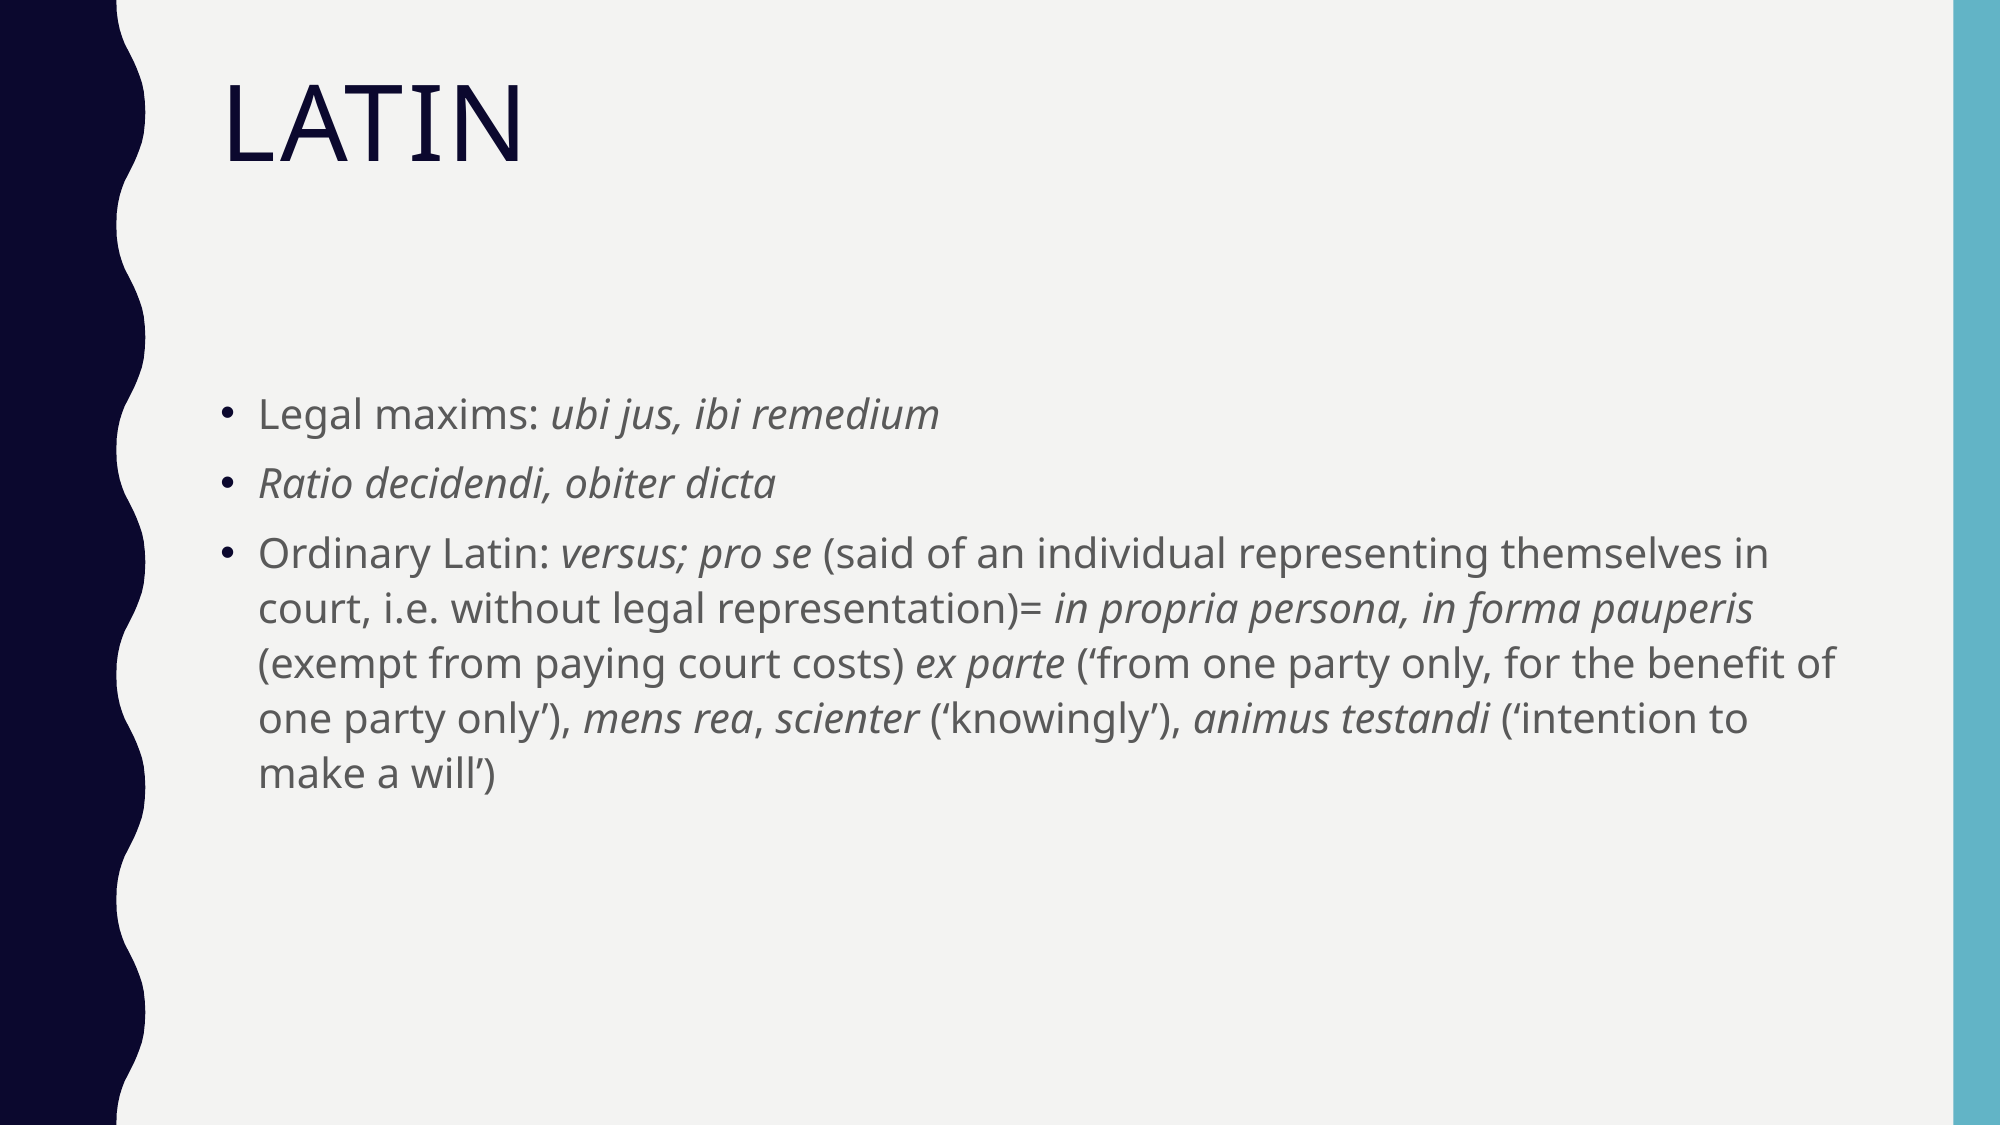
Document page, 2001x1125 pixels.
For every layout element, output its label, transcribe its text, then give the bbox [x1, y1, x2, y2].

title Latin [205, 62, 1875, 308]
list Legal maxims: ubi jus, ibi remedium Ratio decidendi, obiter dicta Ordinary Latin: versus; pro se (said of an individual representing themselves in court, i.e. without legal representation)= in propria persona, in forma pauperis (exempt from paying court costs) ex parte (‘from one party only, for the benefit of one party only’), mens rea, scienter (‘knowingly’), animus testandi (‘intention to make a will’) [205, 375, 1875, 965]
